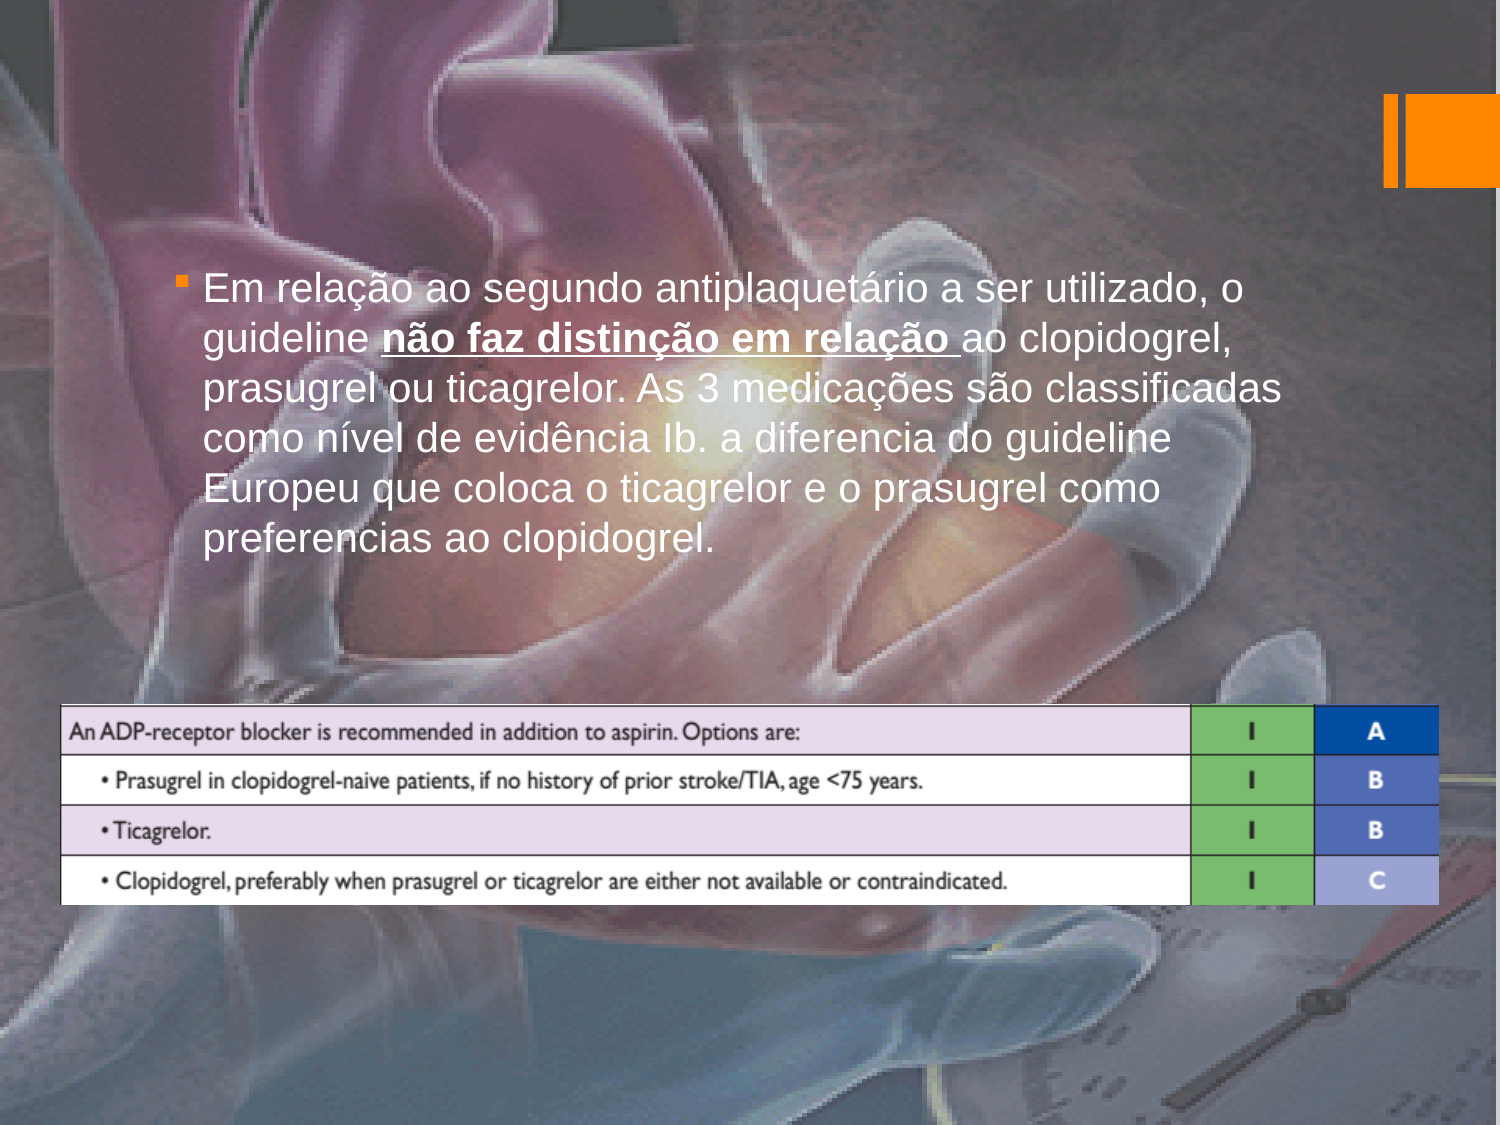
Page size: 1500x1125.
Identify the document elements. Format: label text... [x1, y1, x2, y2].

picture [60, 703, 1440, 905]
list Em relação ao segundo antiplaquetário a ser utilizado, o guideline não faz distinção em relação ao clopidogrel, prasugrel ou ticagrelor. As 3 medicações são classificadas como nível de evidência Ib. a diferencia do guideline Europeu que coloca o ticagrelor e o prasugrel como preferencias ao clopidogrel. [150, 253, 1350, 703]
